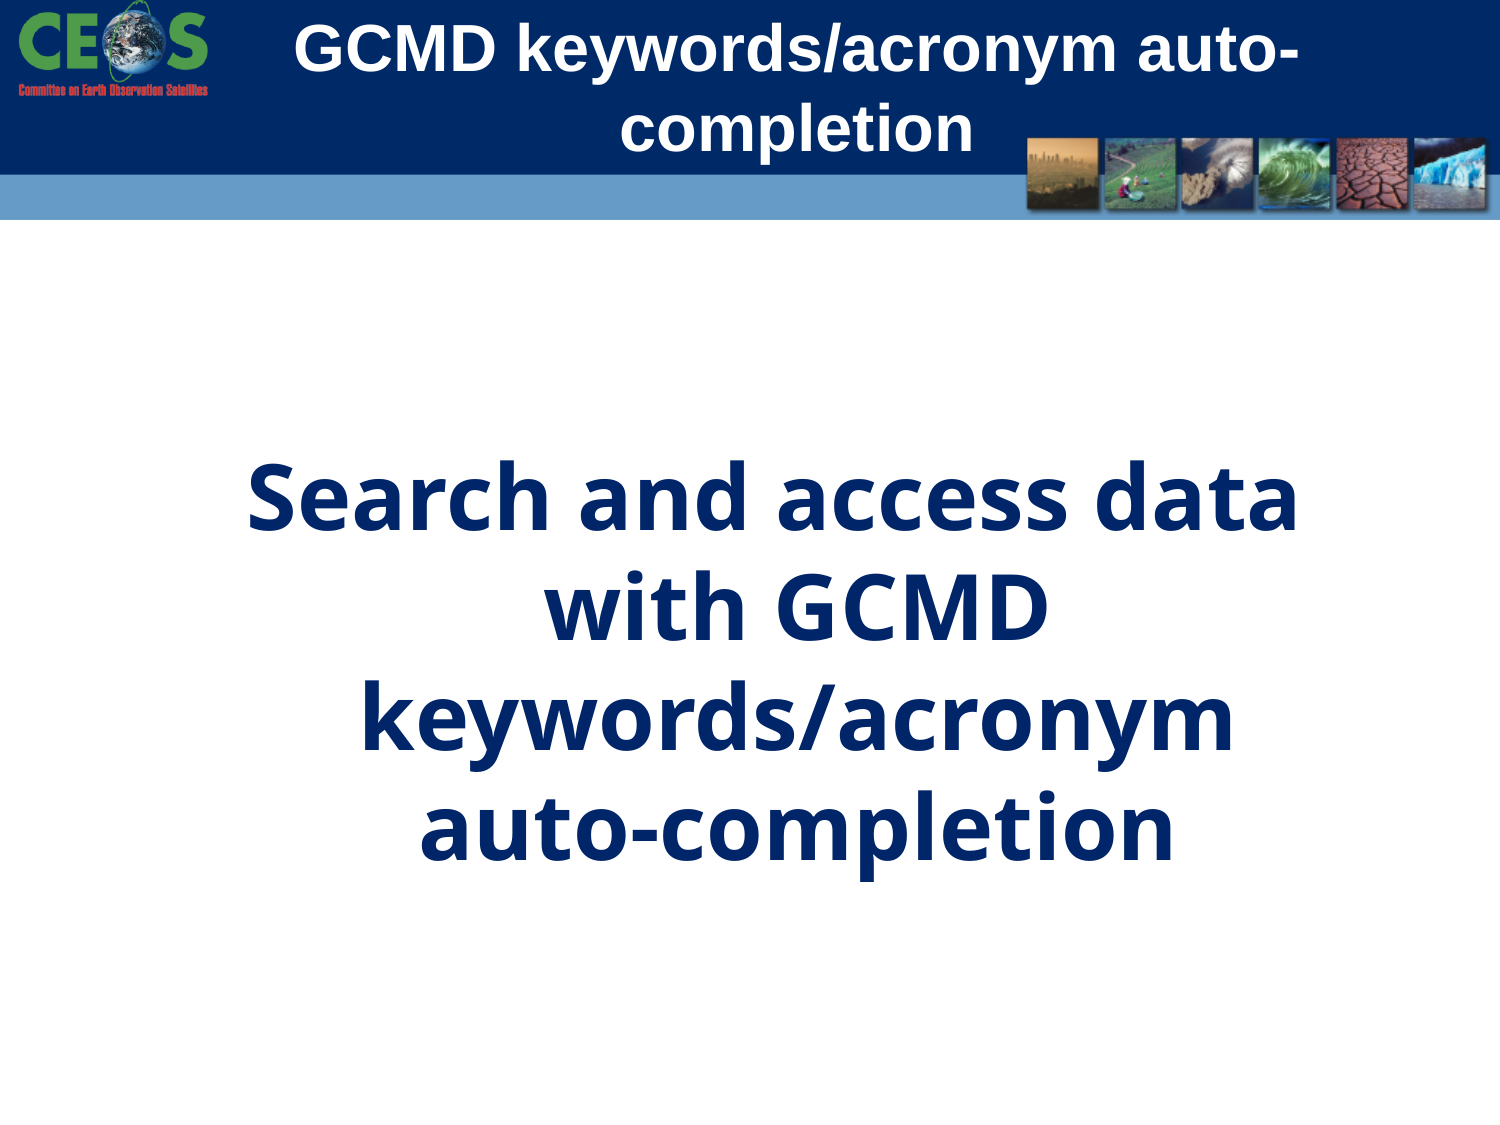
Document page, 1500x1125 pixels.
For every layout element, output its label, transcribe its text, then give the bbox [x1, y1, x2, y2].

list Search and access data with GCMD keywords/acronym auto-completion [112, 431, 1363, 873]
picture [0, 0, 1500, 220]
title GCMD keywords/acronym auto-completion [112, 21, 1483, 148]
